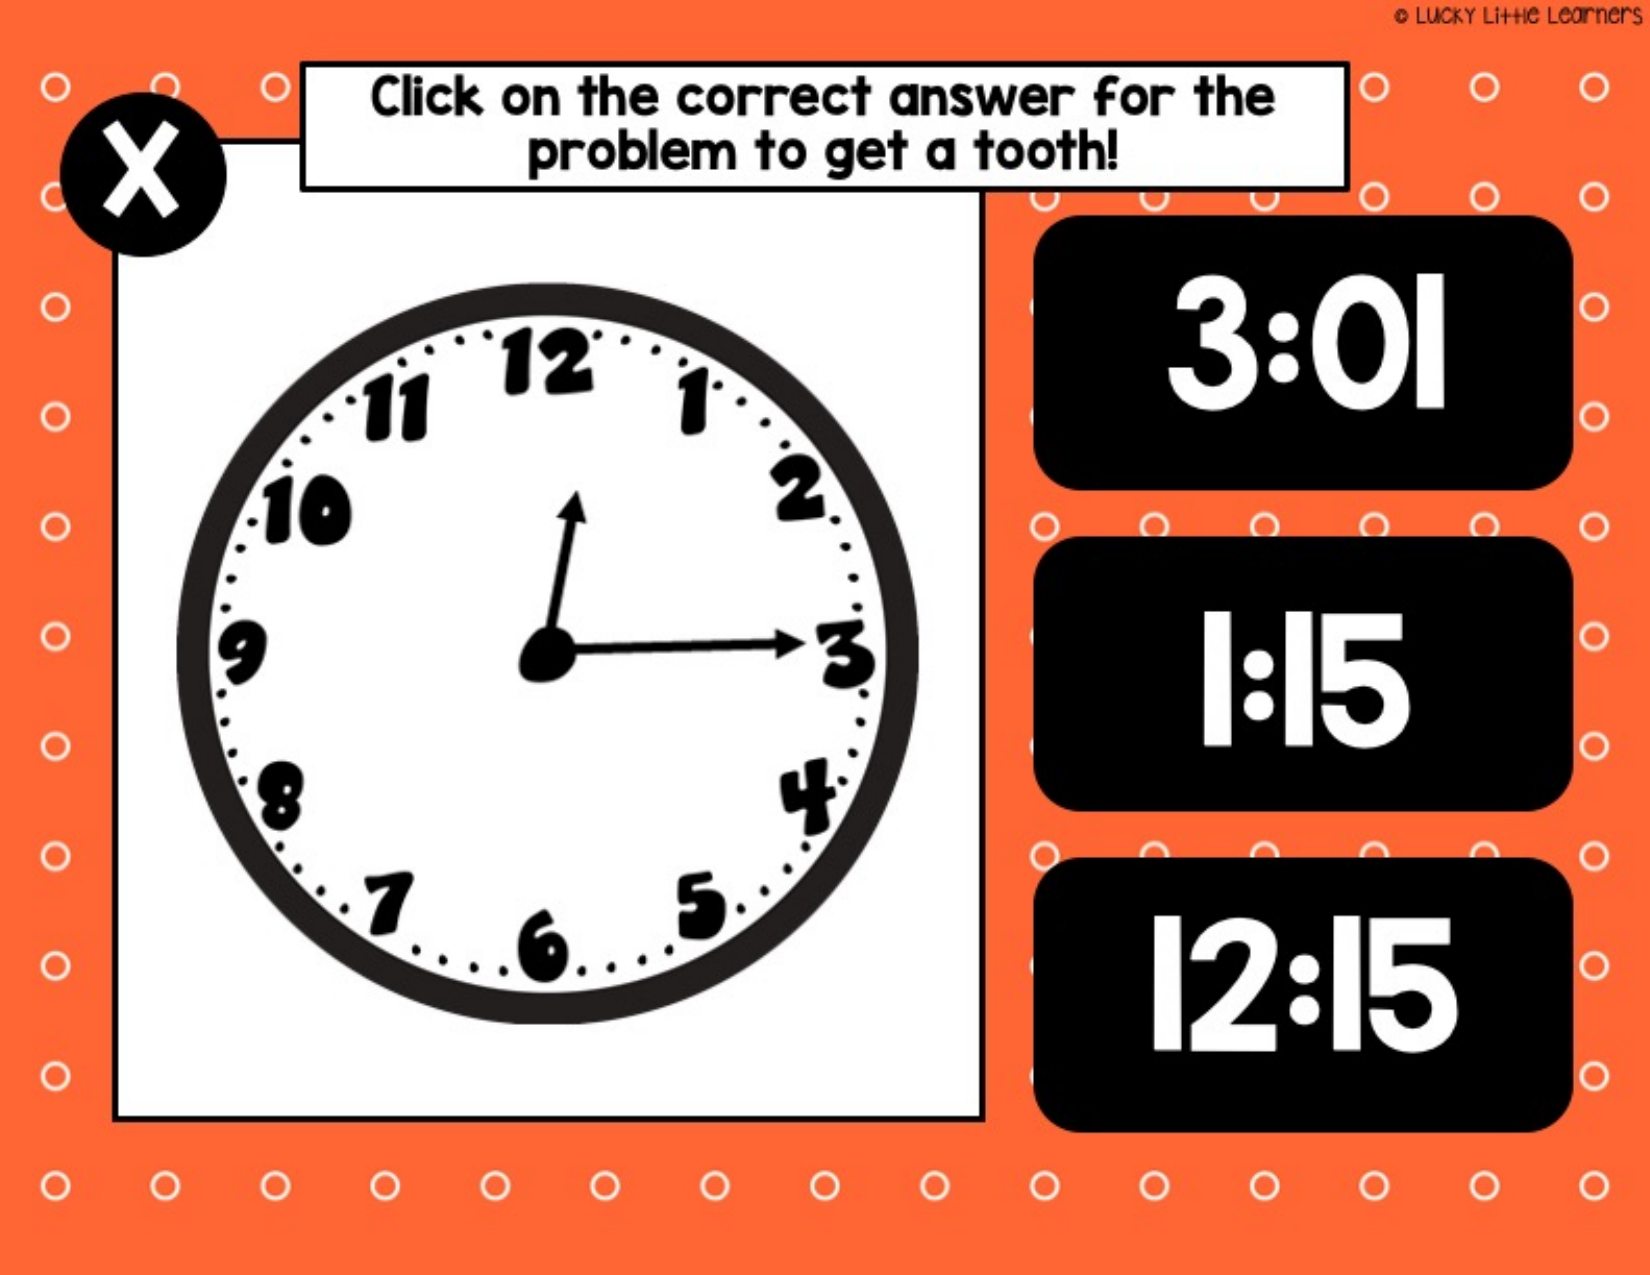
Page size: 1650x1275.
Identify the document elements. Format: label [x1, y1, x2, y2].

text_box [1043, 859, 1560, 1138]
text_box [1041, 539, 1558, 819]
text_box [0, 0, 1650, 1275]
text_box [1041, 215, 1558, 494]
